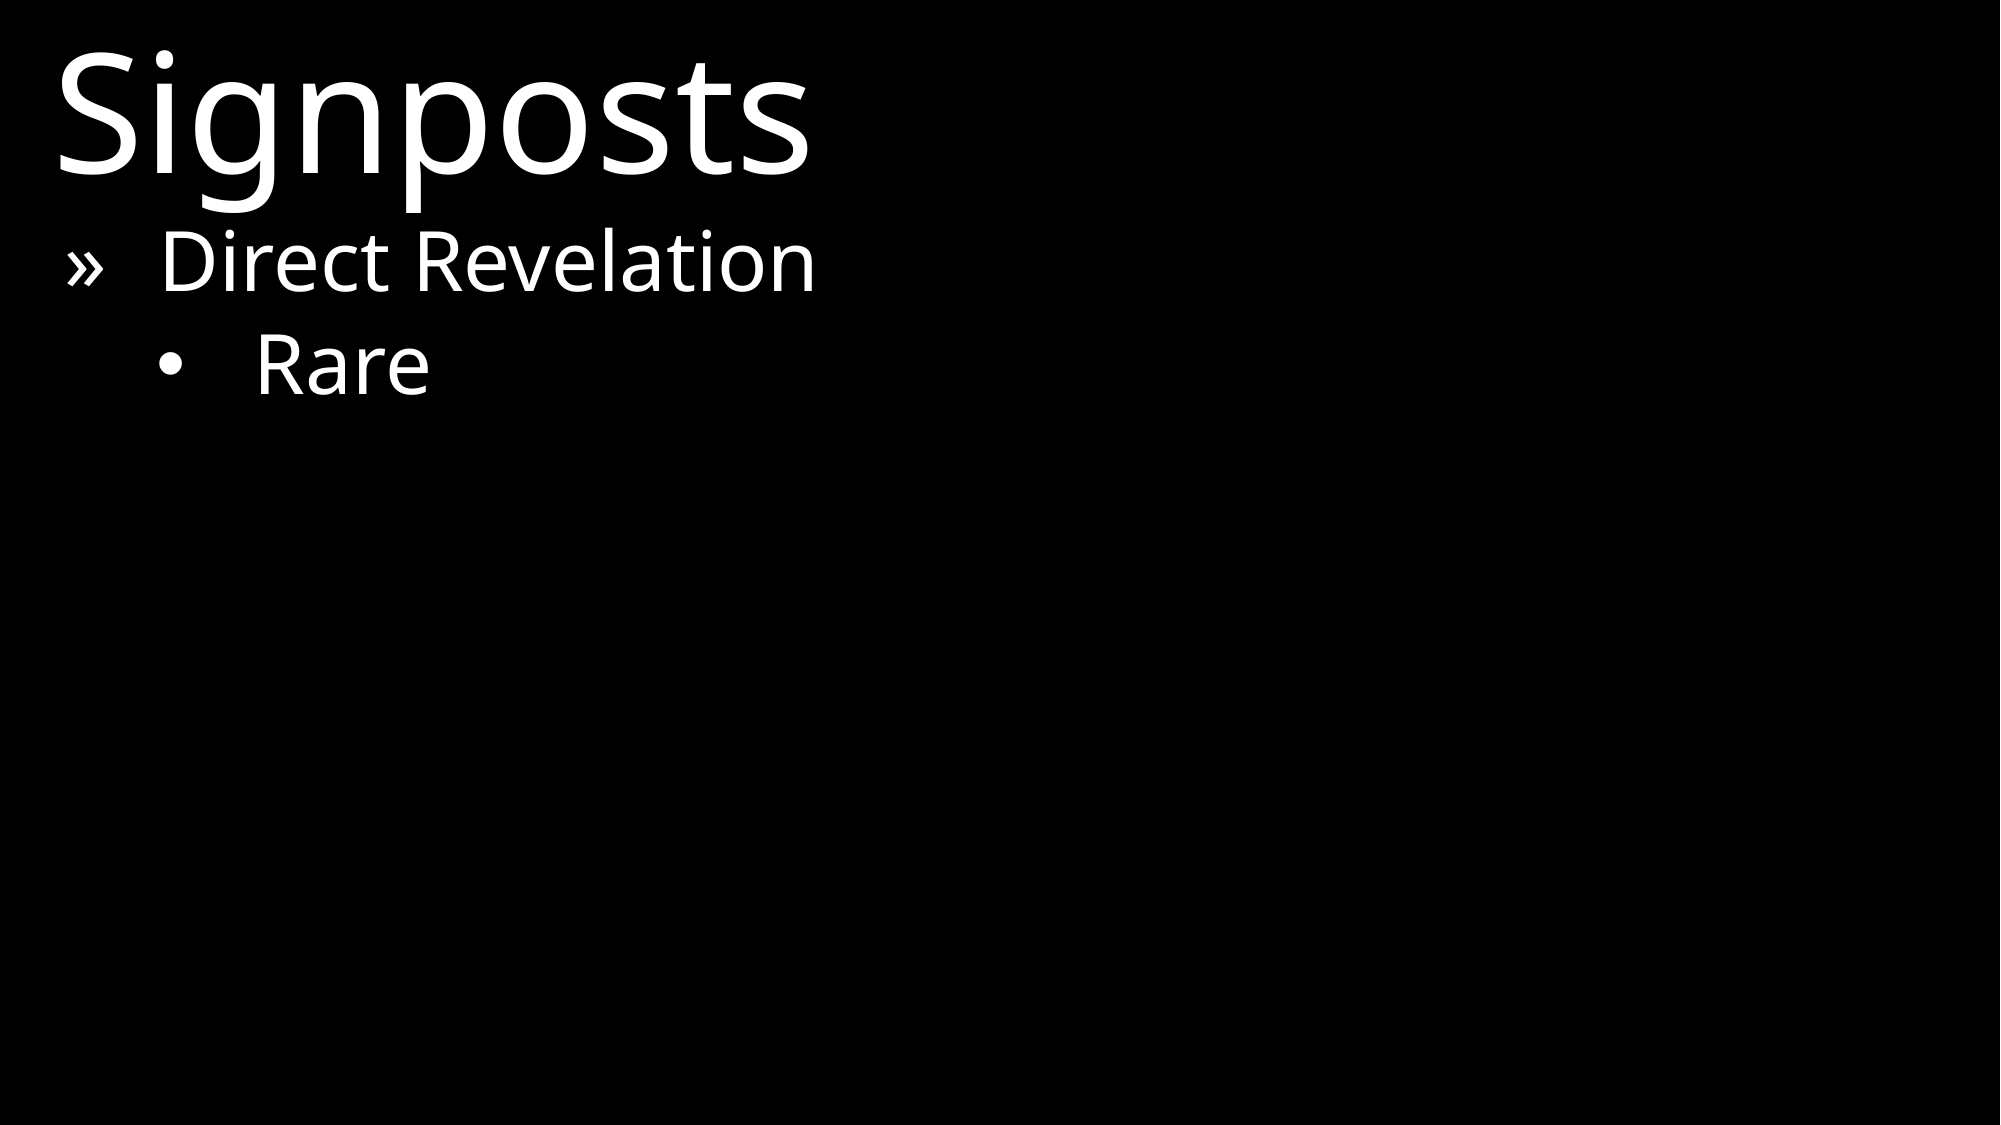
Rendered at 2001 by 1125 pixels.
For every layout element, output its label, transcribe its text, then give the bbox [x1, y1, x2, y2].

text_box Signposts [37, 0, 1838, 215]
text_box » Direct Revelation Rare [49, 212, 1913, 420]
